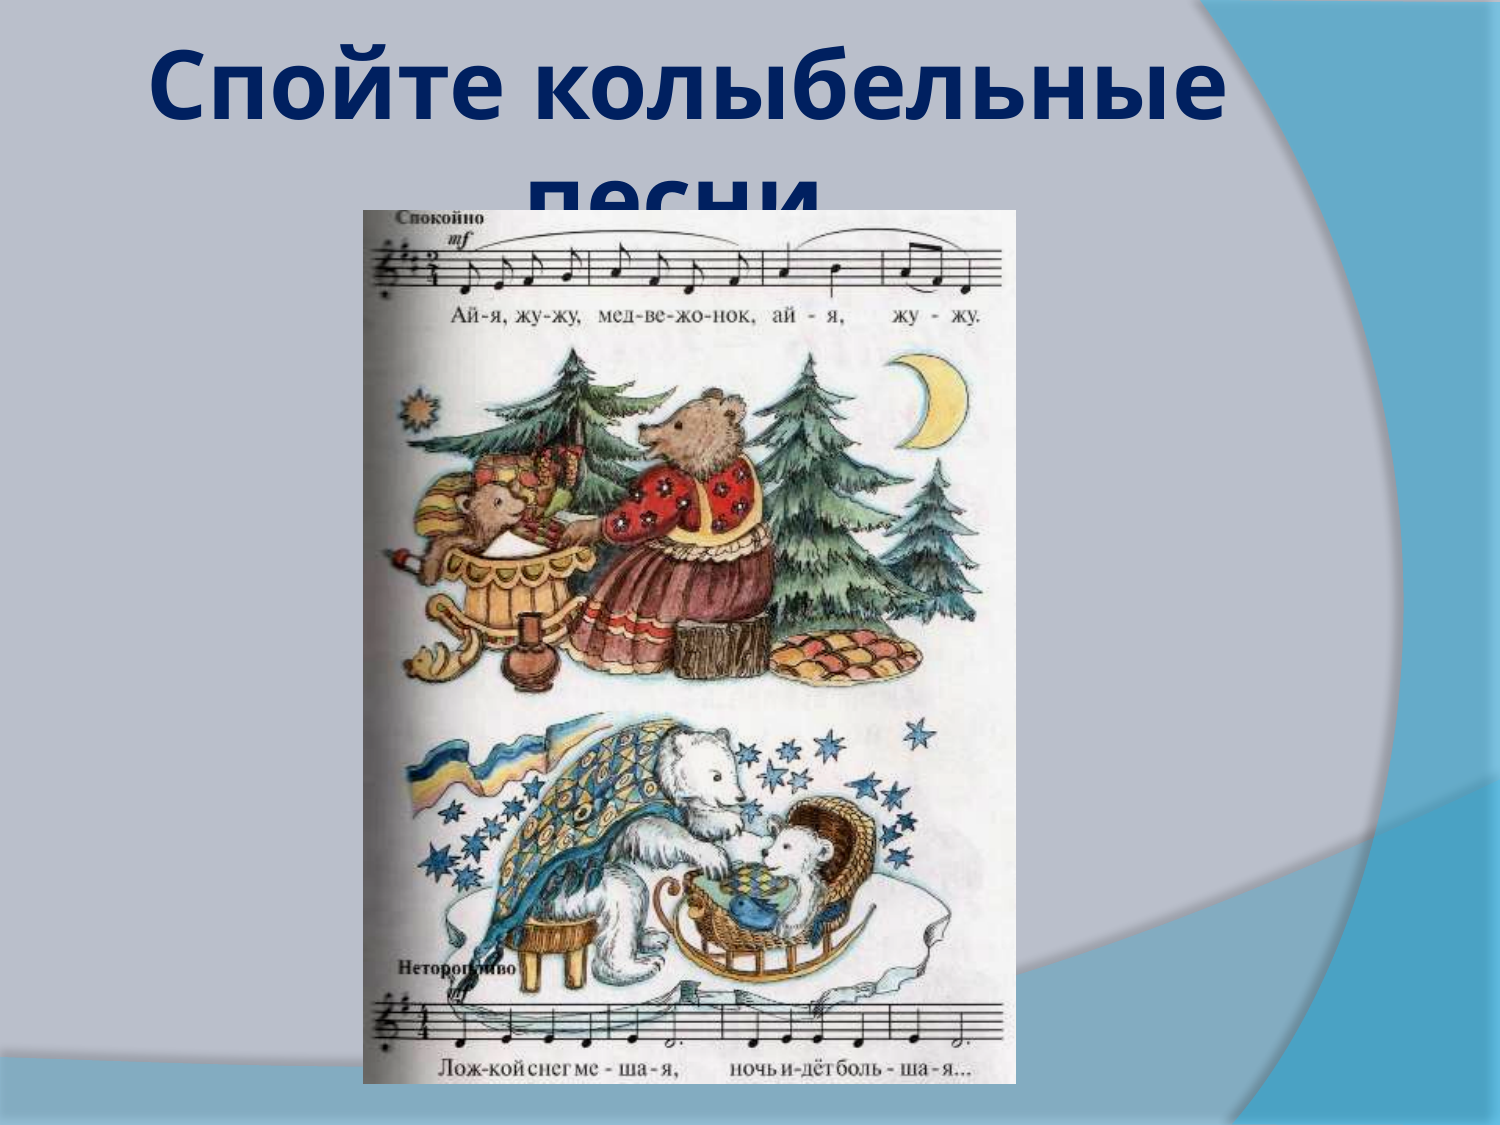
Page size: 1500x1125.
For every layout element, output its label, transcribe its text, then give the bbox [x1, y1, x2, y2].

title Спойте колыбельные песни. [74, 44, 1301, 233]
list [363, 210, 1017, 1085]
